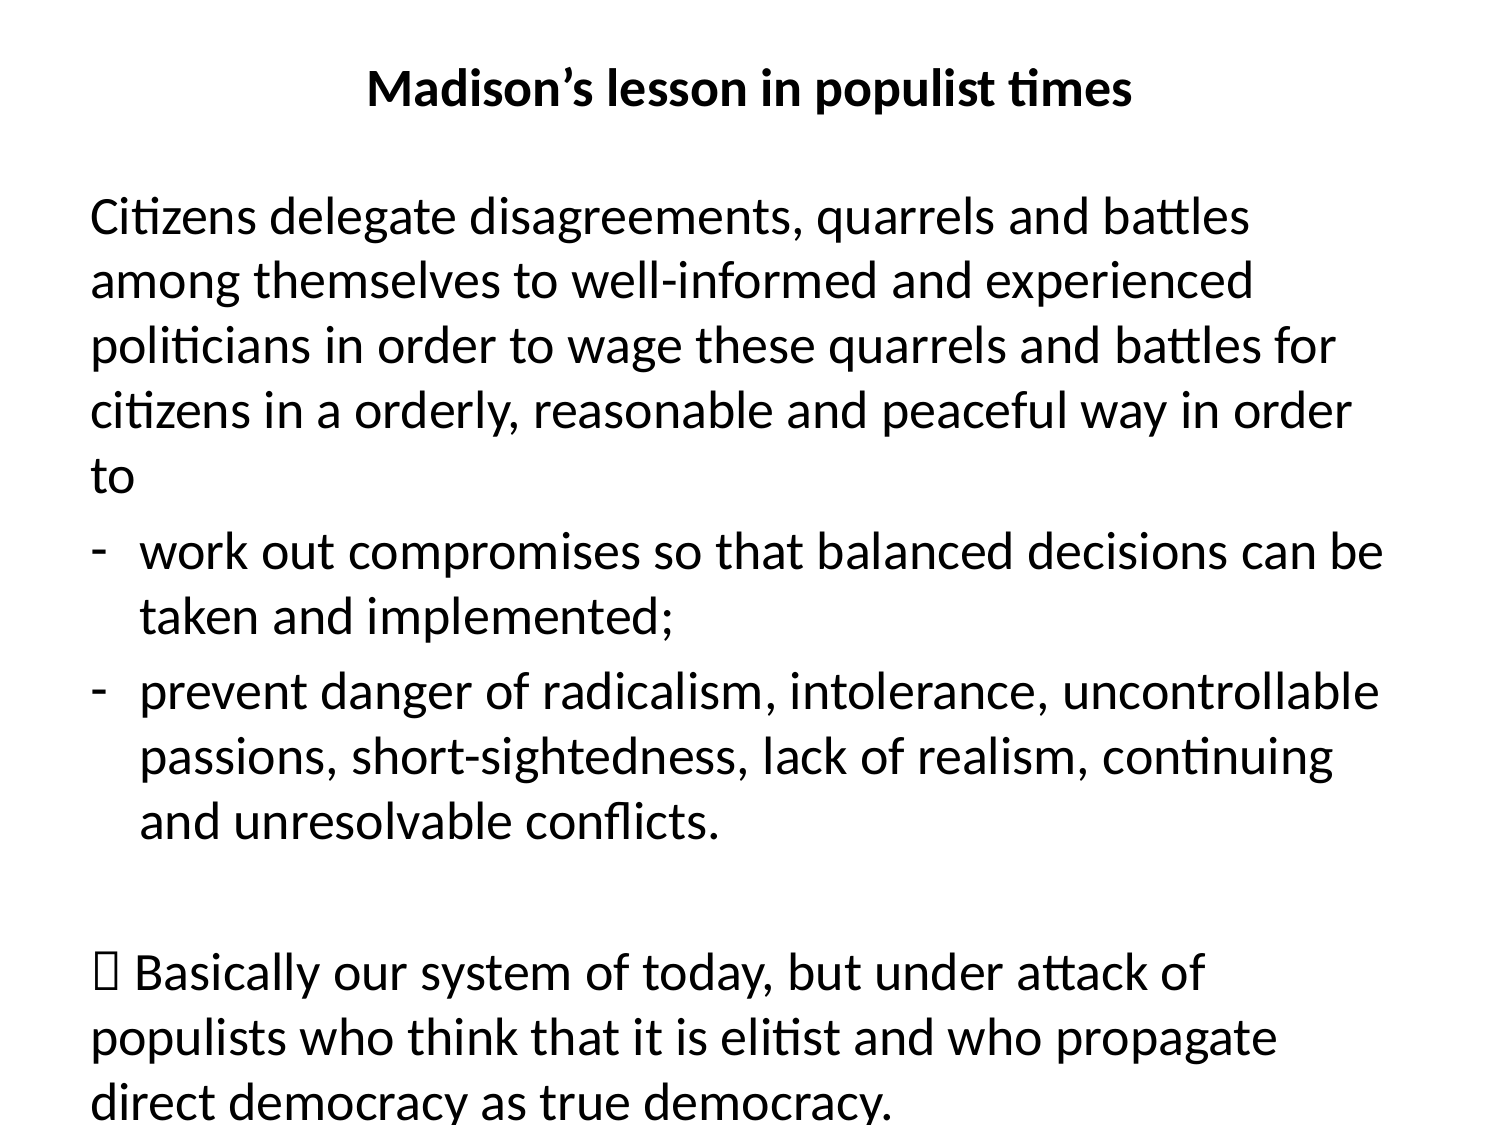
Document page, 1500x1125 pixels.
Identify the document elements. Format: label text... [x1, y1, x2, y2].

list Citizens delegate disagreements, quarrels and battles among themselves to well-informed and experienced politicians in order to wage these quarrels and battles for citizens in a orderly, reasonable and peaceful way in order to work out compromises so that balanced decisions can be taken and implemented; prevent danger of radicalism, intolerance, uncontrollable passions, short-sightedness, lack of realism, continuing and unresolvable conflicts.  Basically our system of today, but under attack of populists who think that it is elitist and who propagate direct democracy as true democracy. [75, 172, 1425, 1125]
title Madison’s lesson in populist times [75, 45, 1425, 126]
